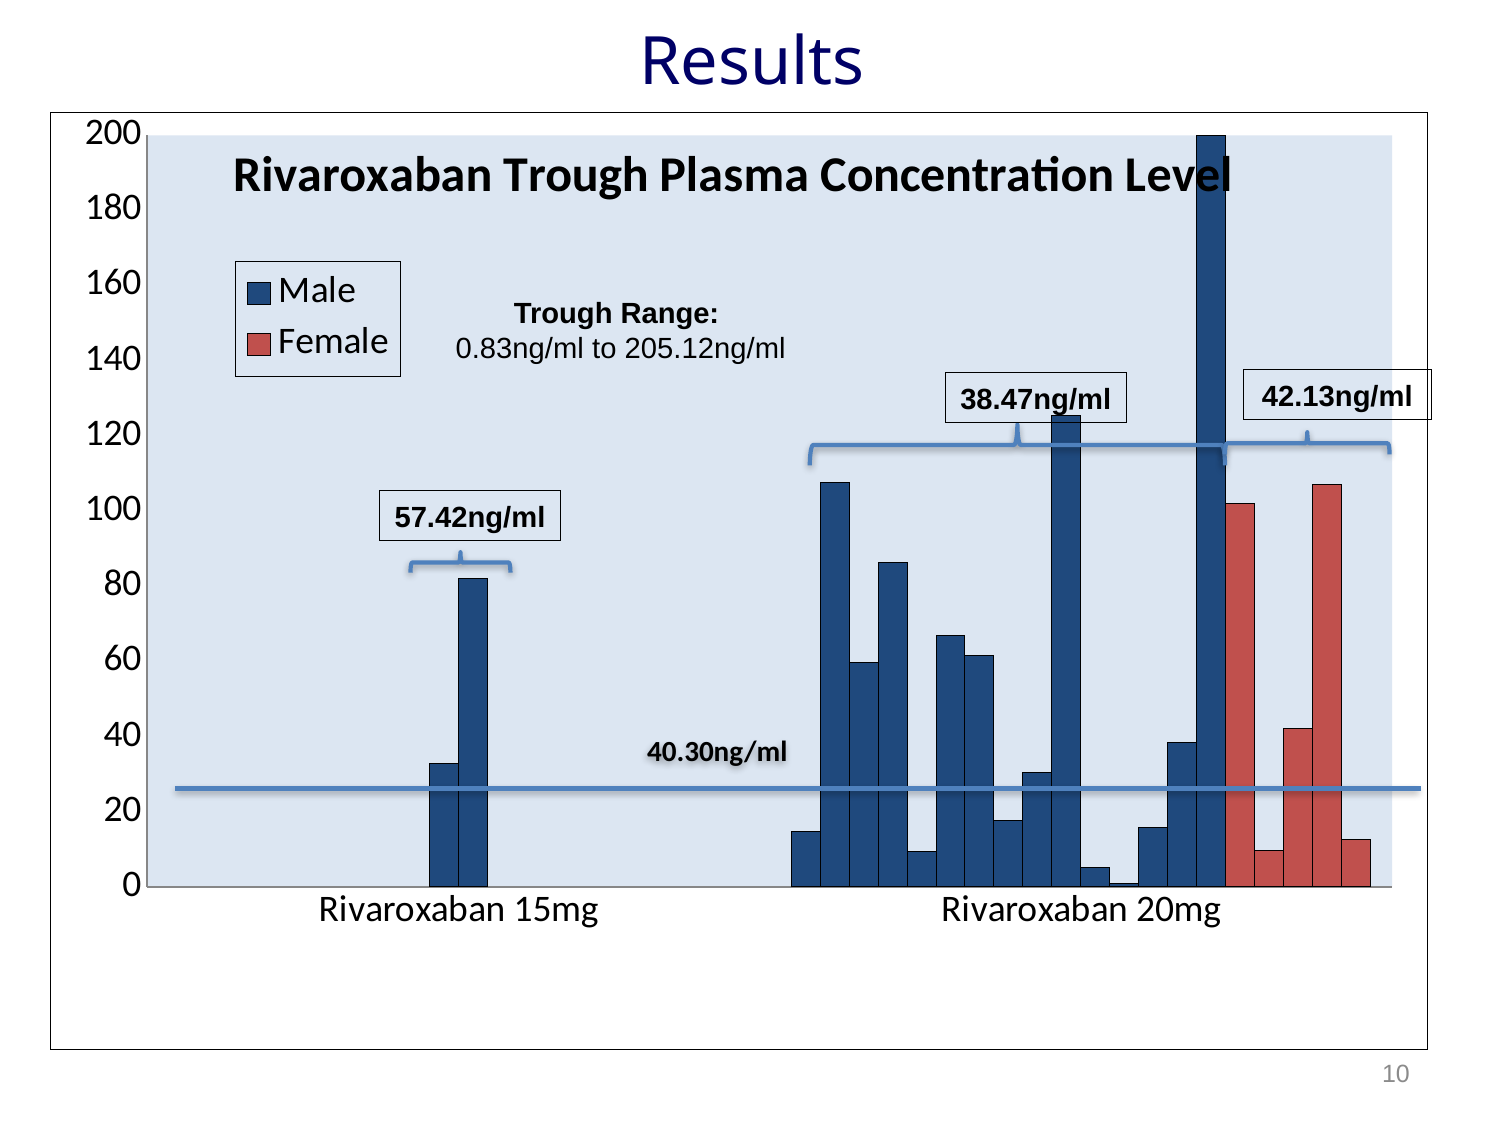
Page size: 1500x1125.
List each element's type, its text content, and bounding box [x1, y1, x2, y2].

text_box Results [77, 10, 1427, 111]
chart [49, 112, 1428, 1051]
slide_number 10 [1074, 1059, 1425, 1103]
